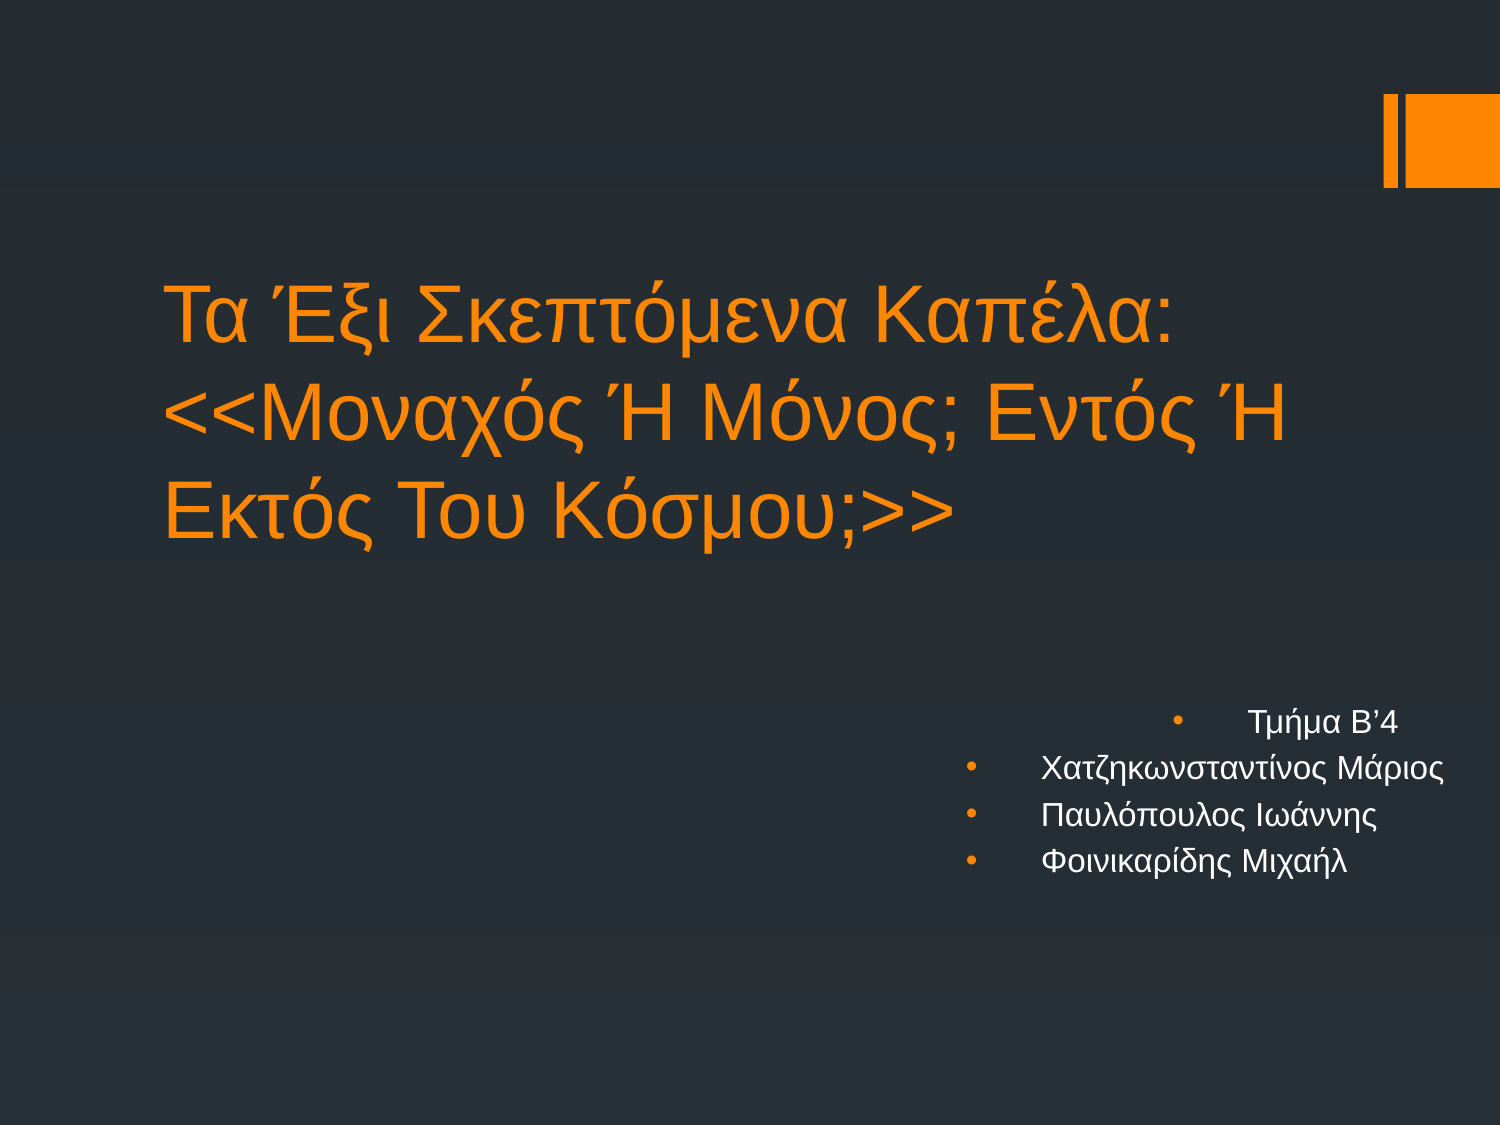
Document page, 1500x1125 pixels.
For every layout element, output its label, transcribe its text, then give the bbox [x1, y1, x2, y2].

title Τα Έξι Σκεπτόμενα Καπέλα: <<Μοναχός Ή Μόνος; Εντός Ή Εκτός Του Κόσμου;>> [147, 137, 1348, 563]
subtitle Τμήμα Β’4 Χατζηκωνσταντίνος Μάριος Παυλόπουλος Ιωάννης Φοινικαρίδης Μιχαήλ [950, 692, 1471, 1047]
